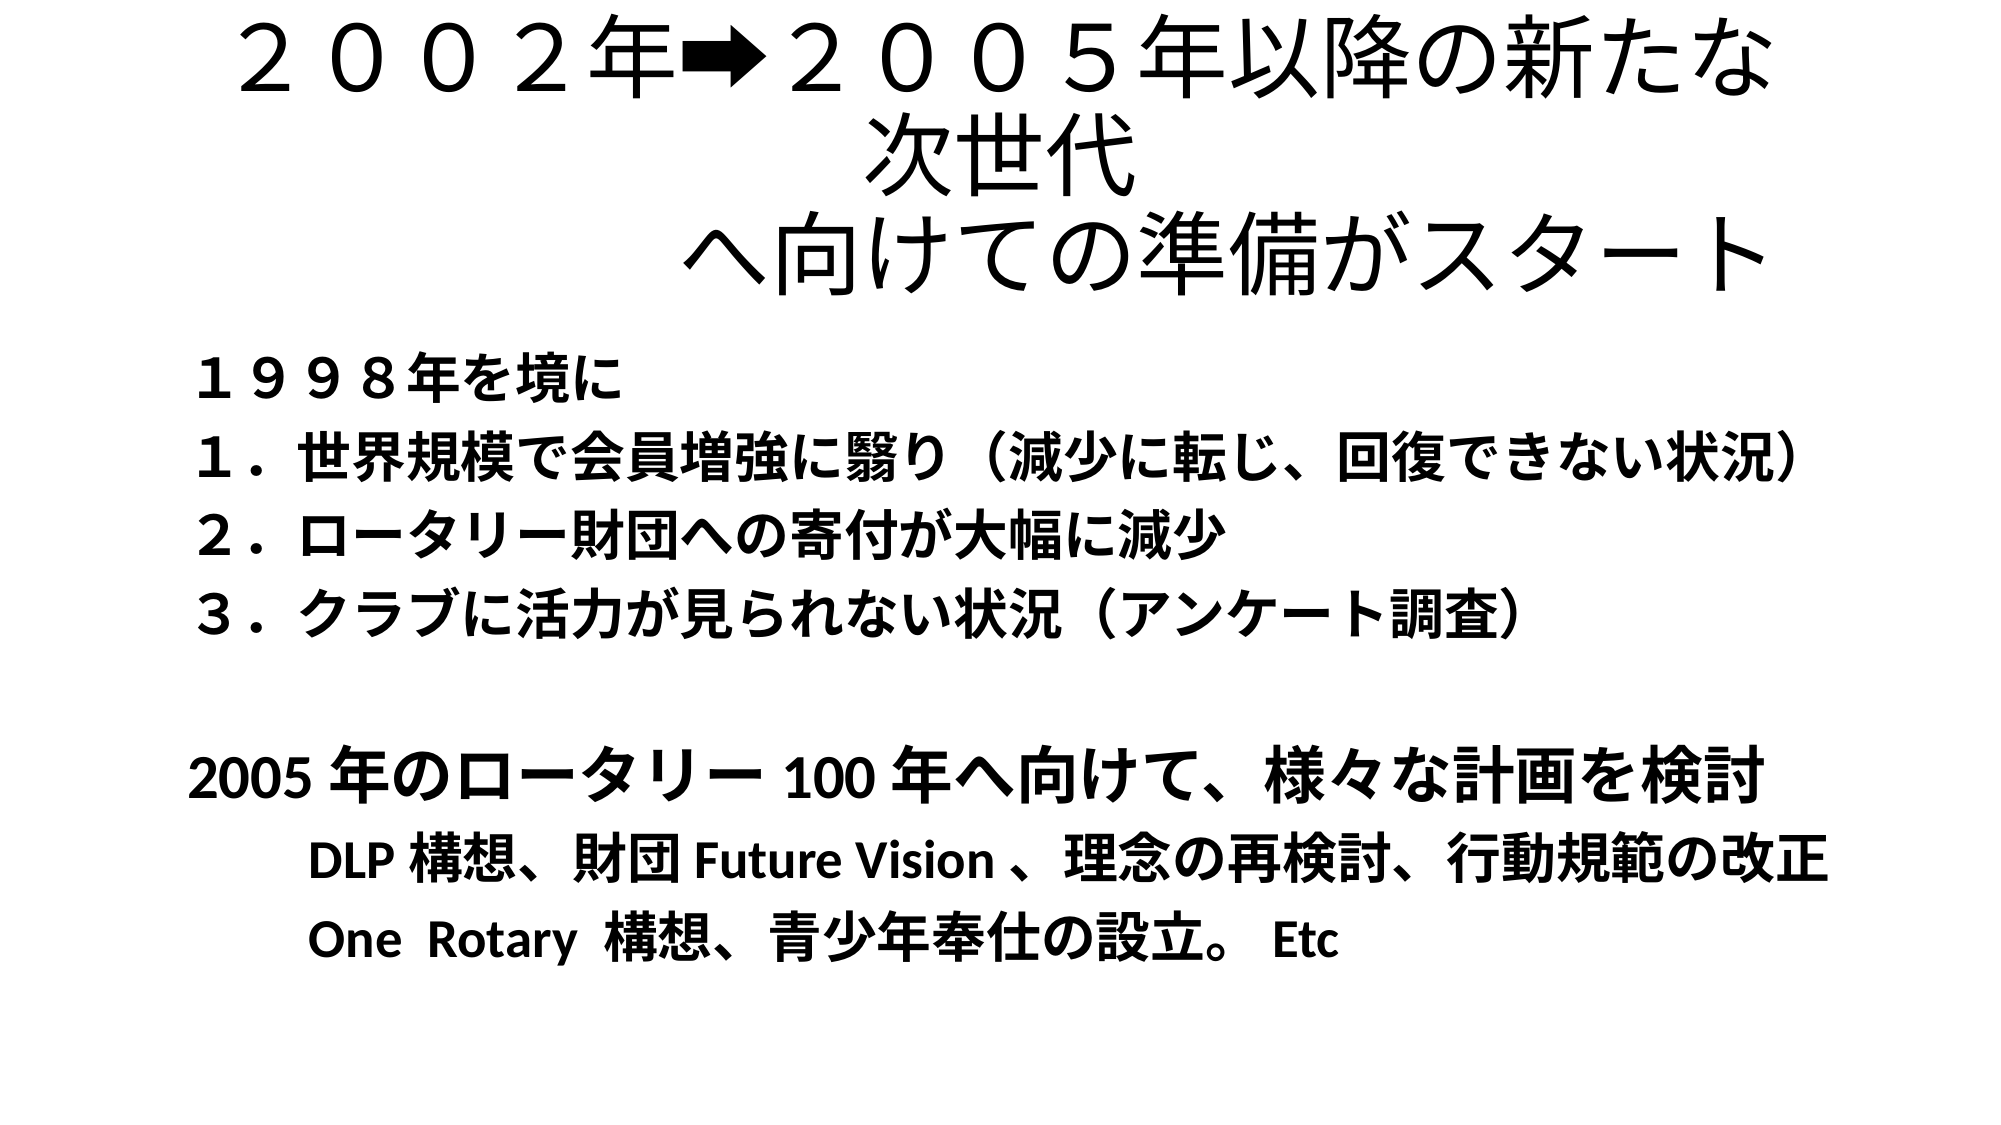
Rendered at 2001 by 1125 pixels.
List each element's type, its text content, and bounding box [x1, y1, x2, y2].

list １９９８年を境に １．世界規模で会員増強に翳り（減少に転じ、回復できない状況） ２．ロータリー財団への寄付が大幅に減少 ３．クラブに活力が見られない状況（アンケート調査） 2005年のロータリー100年へ向けて、様々な計画を検討 DLP構想、財団Future Vision、理念の再検討、行動規範の改正 One Rotary 構想、青少年奉仕の設立。Etc [172, 343, 1898, 1064]
text_box ２００２年➡２００５年以降の新たな次世代 へ向けての準備がスタート [172, 57, 1828, 263]
